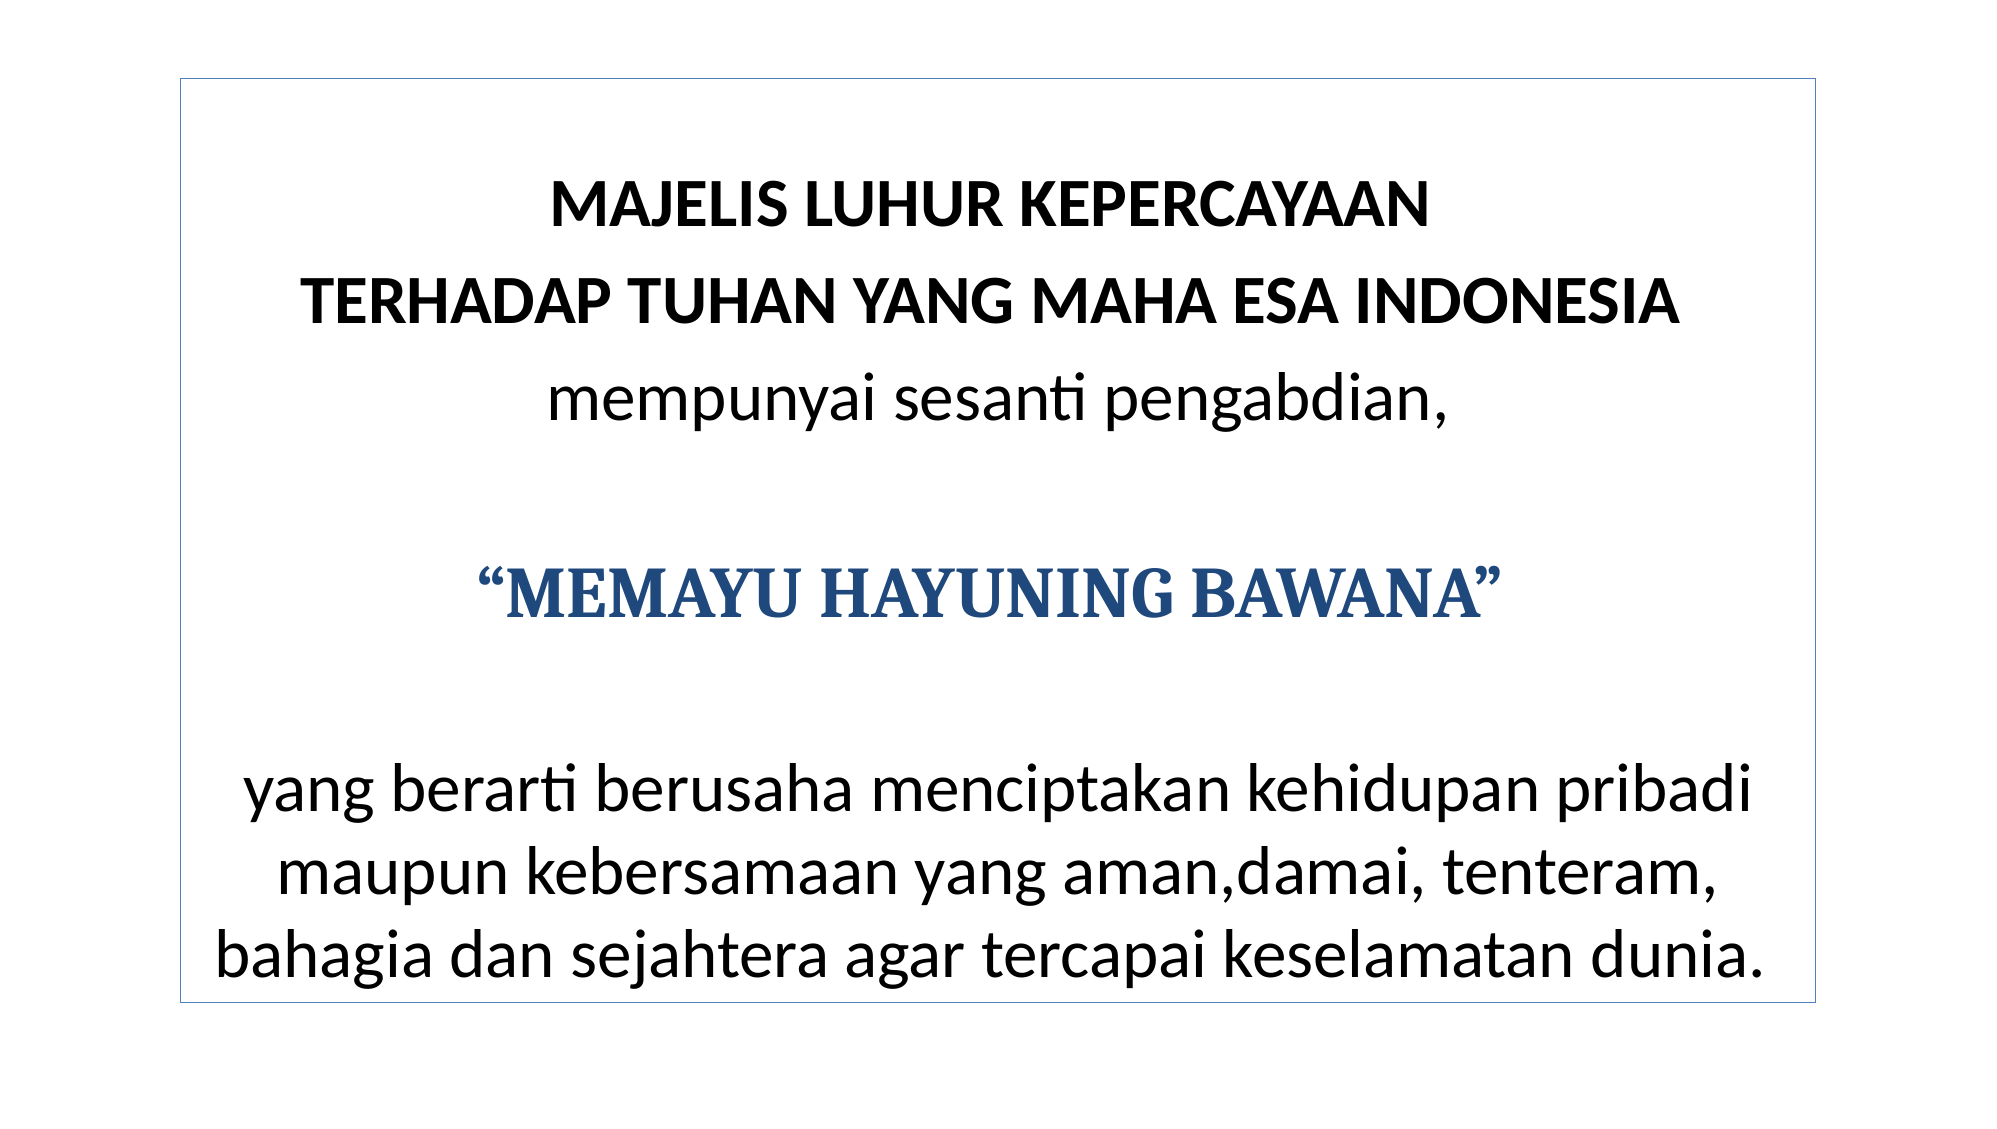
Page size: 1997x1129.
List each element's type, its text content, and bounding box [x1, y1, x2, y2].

list MAJELIS LUHUR KEPERCAYAAN TERHADAP TUHAN YANG MAHA ESA INDONESIA mempunyai sesanti pengabdian, “MEMAYU HAYUNING BAWANA” yang berarti berusaha menciptakan kehidupan pribadi maupun kebersamaan yang aman,damai, tenteram, bahagia dan sejahtera agar tercapai keselamatan dunia. [180, 78, 1816, 1003]
